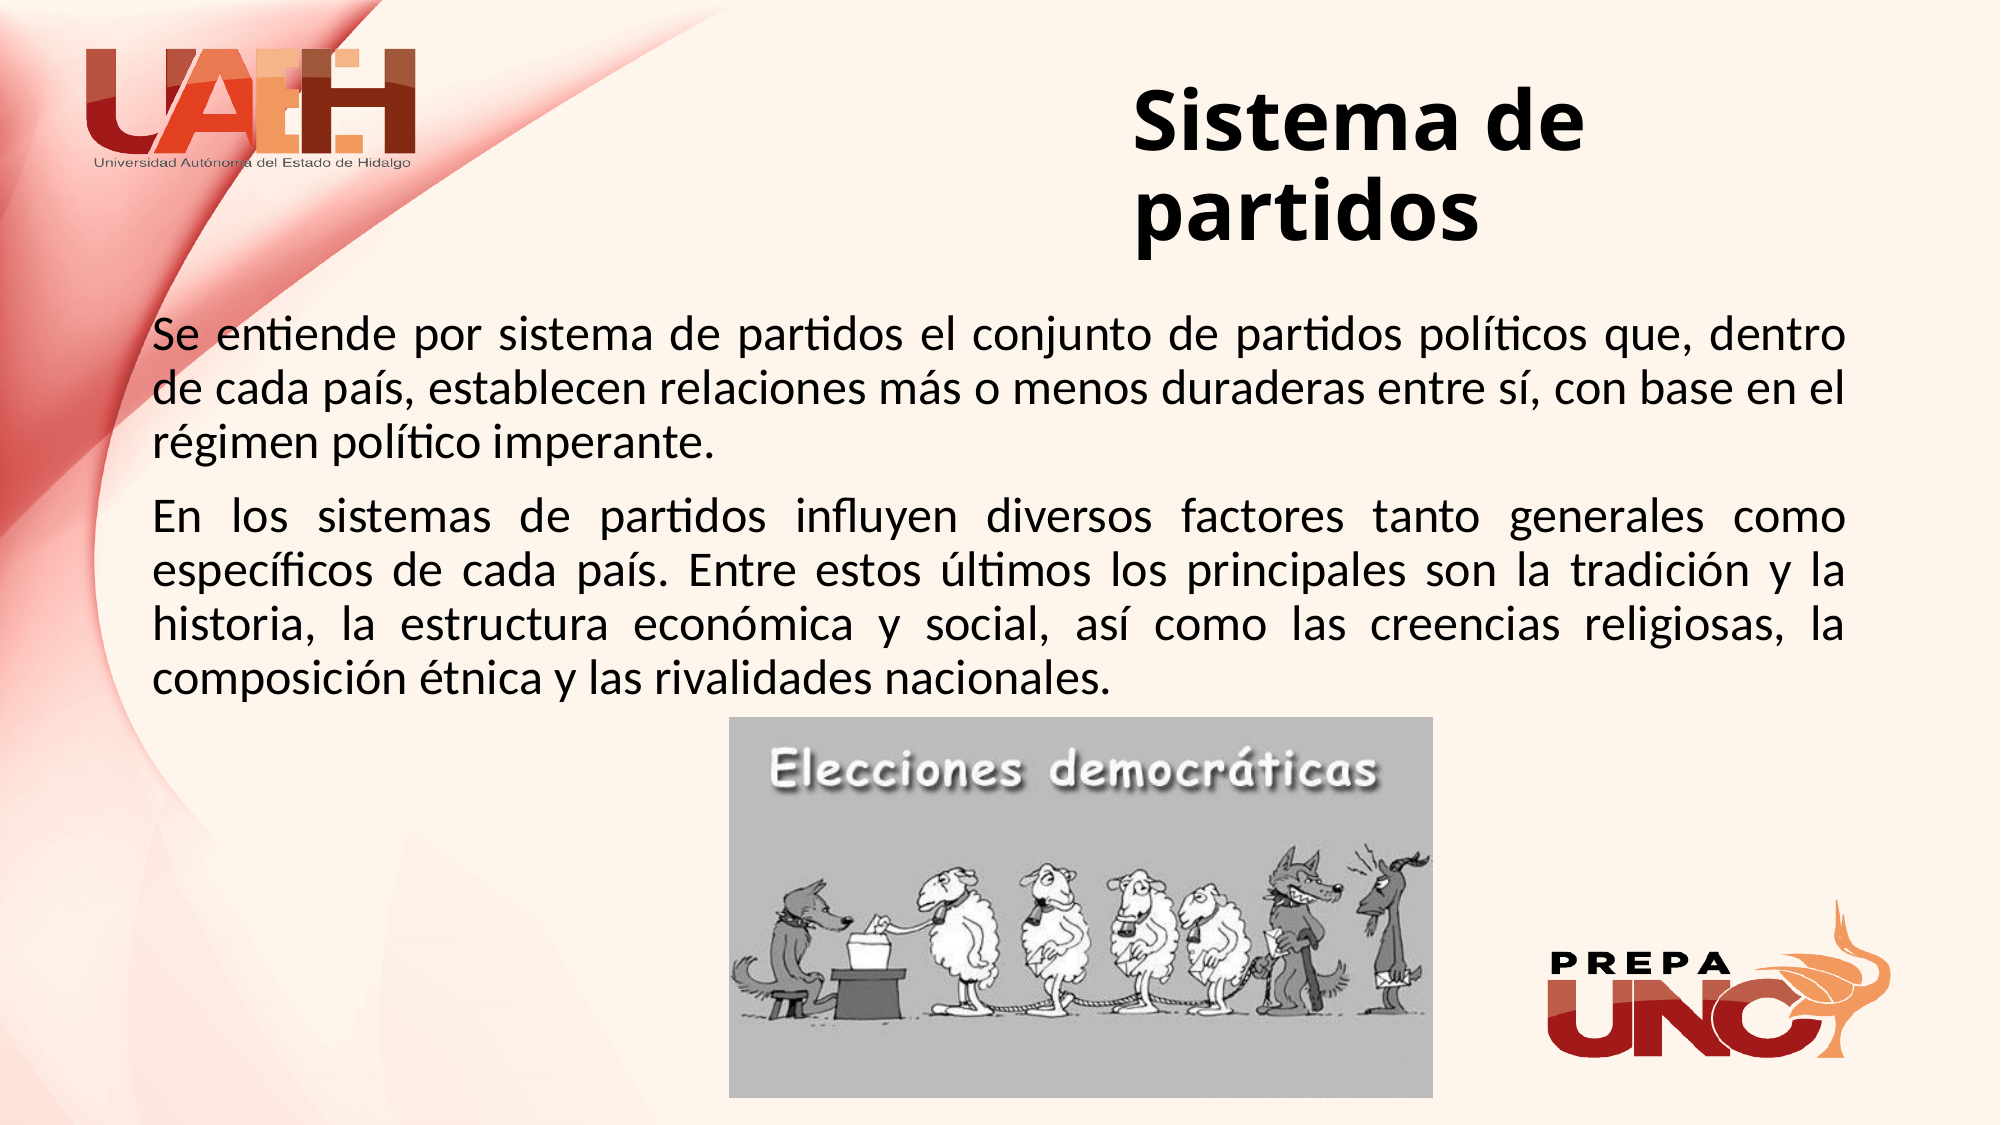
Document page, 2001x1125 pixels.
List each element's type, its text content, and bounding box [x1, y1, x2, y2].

title Sistema de partidos [1117, 59, 1863, 278]
picture [0, 0, 2001, 1125]
list Se entiende por sistema de partidos el conjunto de partidos políticos que, dentro de cada país, establecen relaciones más o menos duraderas entre sí, con base en el régimen político imperante. En los sistemas de partidos influyen diversos factores tanto generales como específicos de cada país. Entre estos últimos los principales son la tradición y la historia, la estructura económica y social, así como las creencias religiosas, la composición étnica y las rivalidades nacionales. [137, 299, 1863, 1014]
